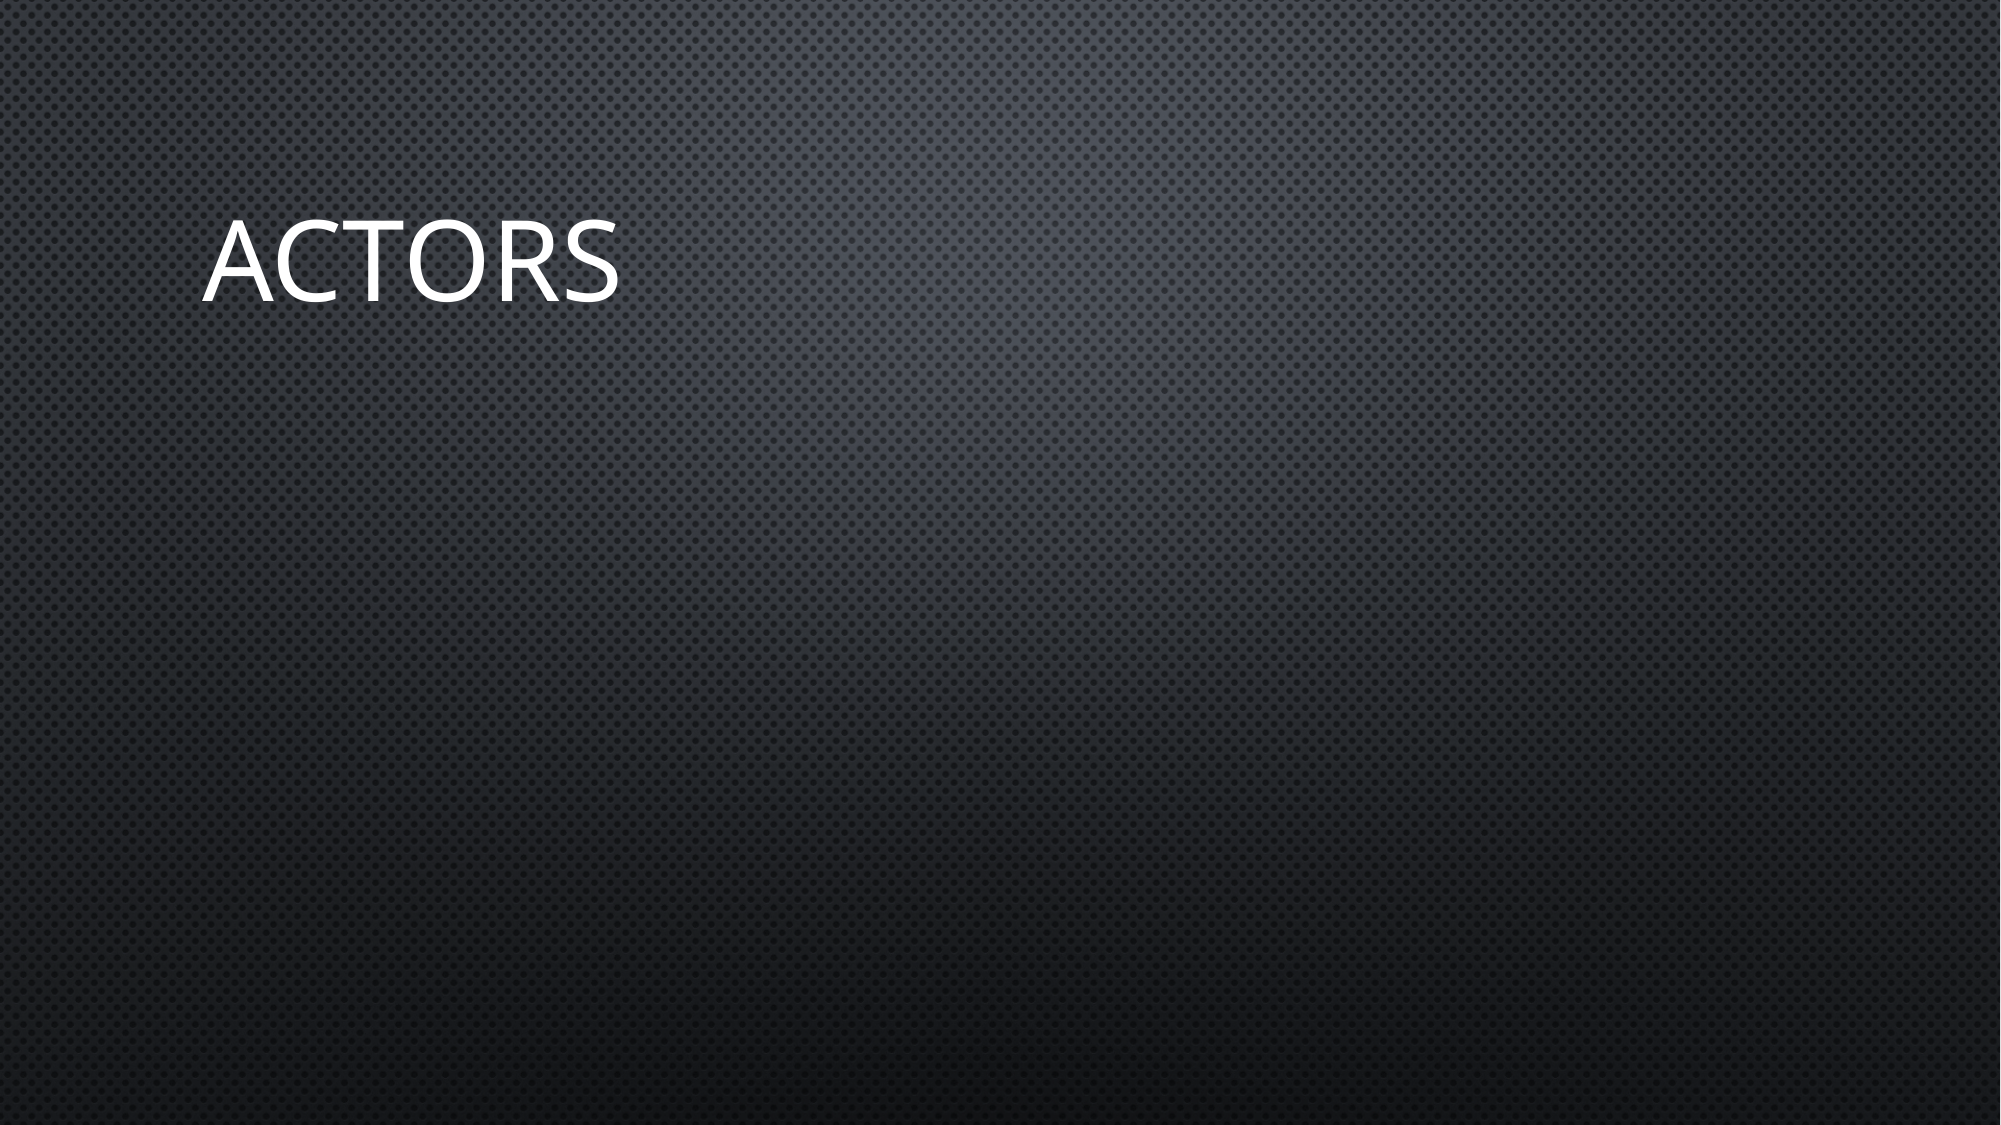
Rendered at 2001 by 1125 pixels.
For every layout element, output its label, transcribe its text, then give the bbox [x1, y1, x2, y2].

title actors [187, 99, 1813, 413]
